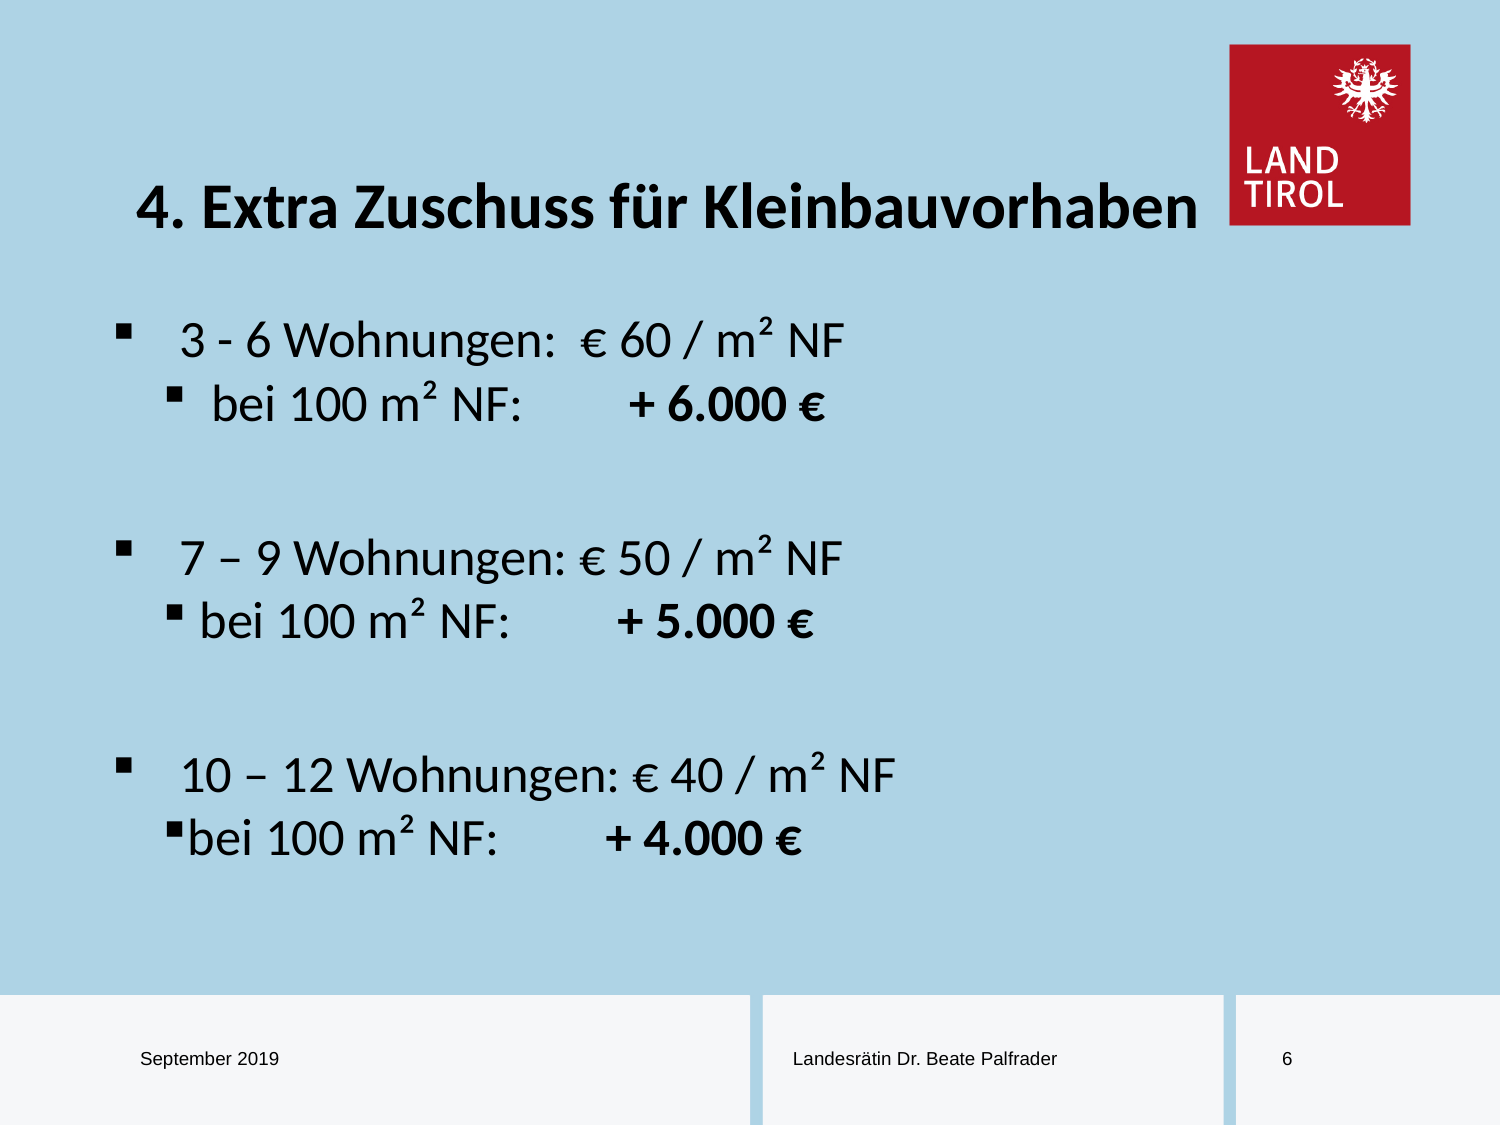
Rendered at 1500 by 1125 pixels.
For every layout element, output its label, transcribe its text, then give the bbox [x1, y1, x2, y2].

picture [0, 0, 1500, 1125]
footer Landesrätin Dr. Beate Palfrader [777, 1027, 1141, 1088]
title 4. Extra Zuschuss für Kleinbauvorhaben [97, 138, 1240, 278]
list 3 - 6 Wohnungen: € 60 / m² NF bei 100 m² NF: + 6.000 € 7 – 9 Wohnungen: € 50 / m² NF bei 100 m² NF: + 5.000 € 10 – 12 Wohnungen: € 40 / m² NF bei 100 m² NF: + 4.000 € [96, 305, 1348, 880]
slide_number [124, 1027, 722, 1088]
slide_number 6 [1267, 1027, 1350, 1088]
